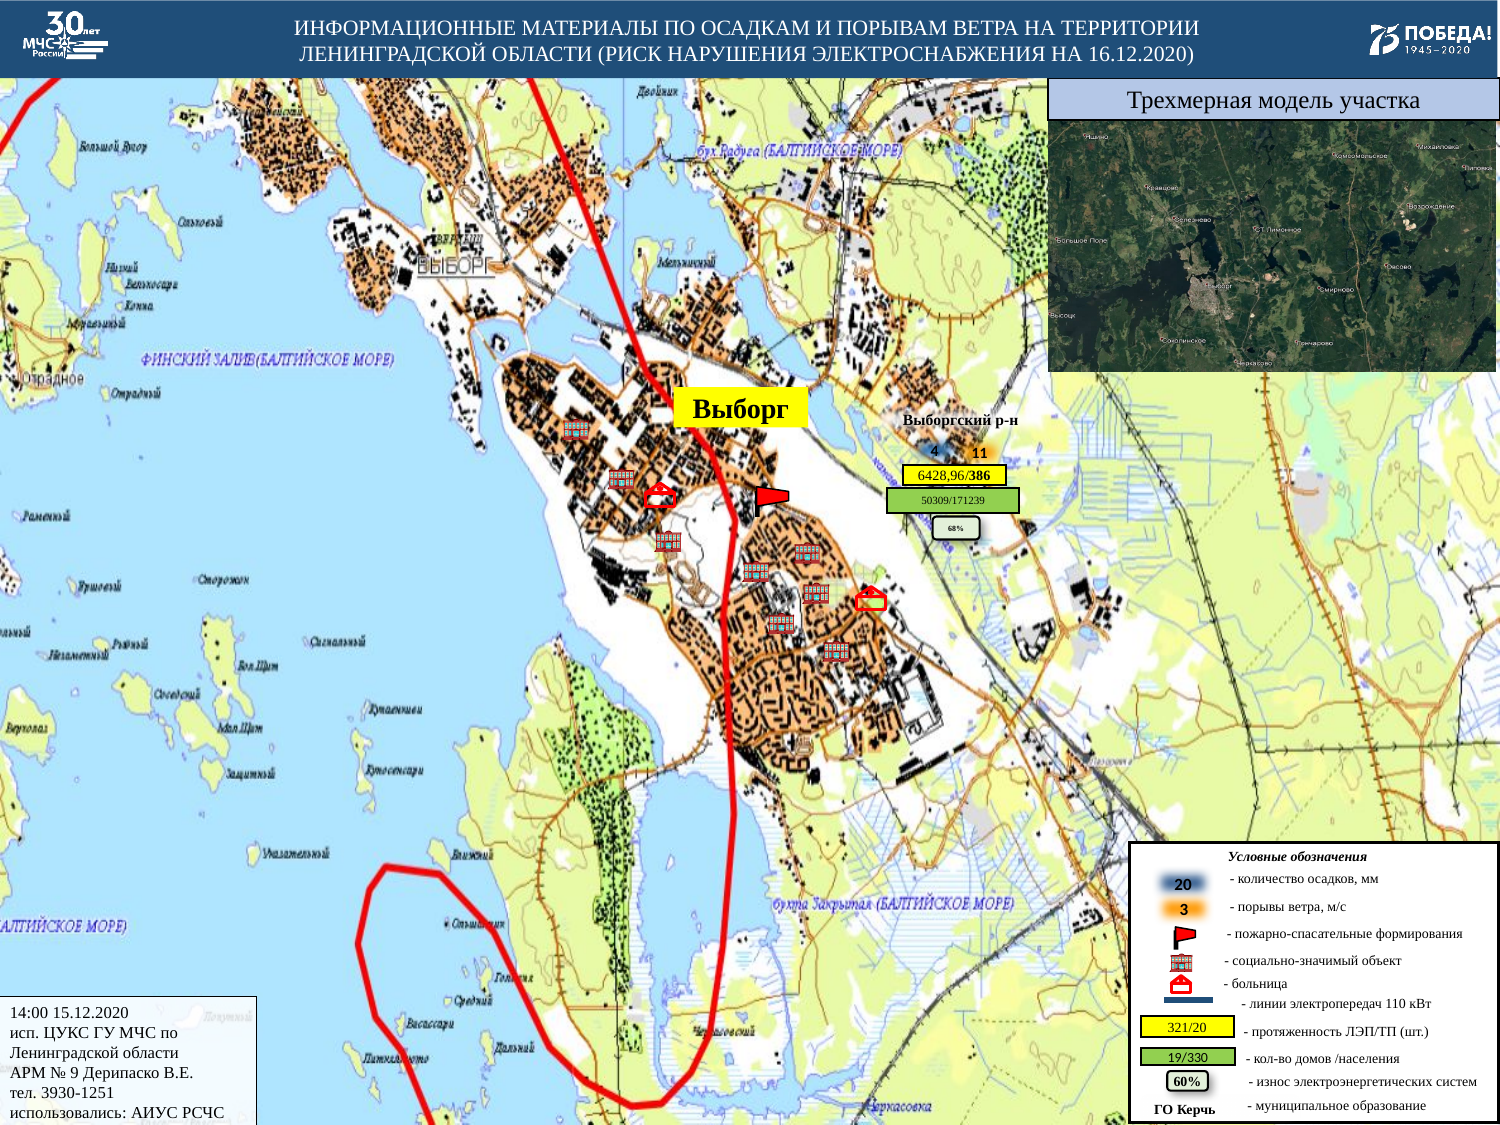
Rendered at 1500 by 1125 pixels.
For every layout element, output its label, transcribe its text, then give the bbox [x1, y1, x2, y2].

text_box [562, 418, 589, 440]
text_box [1129, 839, 1500, 1125]
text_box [750, 483, 791, 517]
picture [23, 11, 108, 63]
text_box ИНФОРМАЦИОННЫЕ МАТЕРИАЛЫ ПО ОСАДКАМ И ПОРЫВАМ ВЕТРА НА ТЕРРИТОРИИ ЛЕНИНГРАДСКОЙ ОБЛАСТИ (РИСК НАРУШЕНИЯ ЭЛЕКТРОСНАБЖЕНИЯ НА 16.12.2020) [0, 0, 1498, 78]
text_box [607, 468, 635, 490]
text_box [1171, 975, 1191, 993]
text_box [741, 560, 769, 582]
picture [0, 78, 1500, 1125]
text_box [1047, 120, 1497, 373]
picture [1357, 11, 1500, 67]
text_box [793, 542, 821, 564]
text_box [802, 582, 830, 604]
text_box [645, 482, 675, 507]
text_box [869, 402, 1052, 485]
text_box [654, 530, 682, 552]
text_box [822, 640, 850, 662]
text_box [1171, 924, 1197, 950]
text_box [856, 586, 886, 610]
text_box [1169, 953, 1193, 972]
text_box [767, 612, 795, 634]
